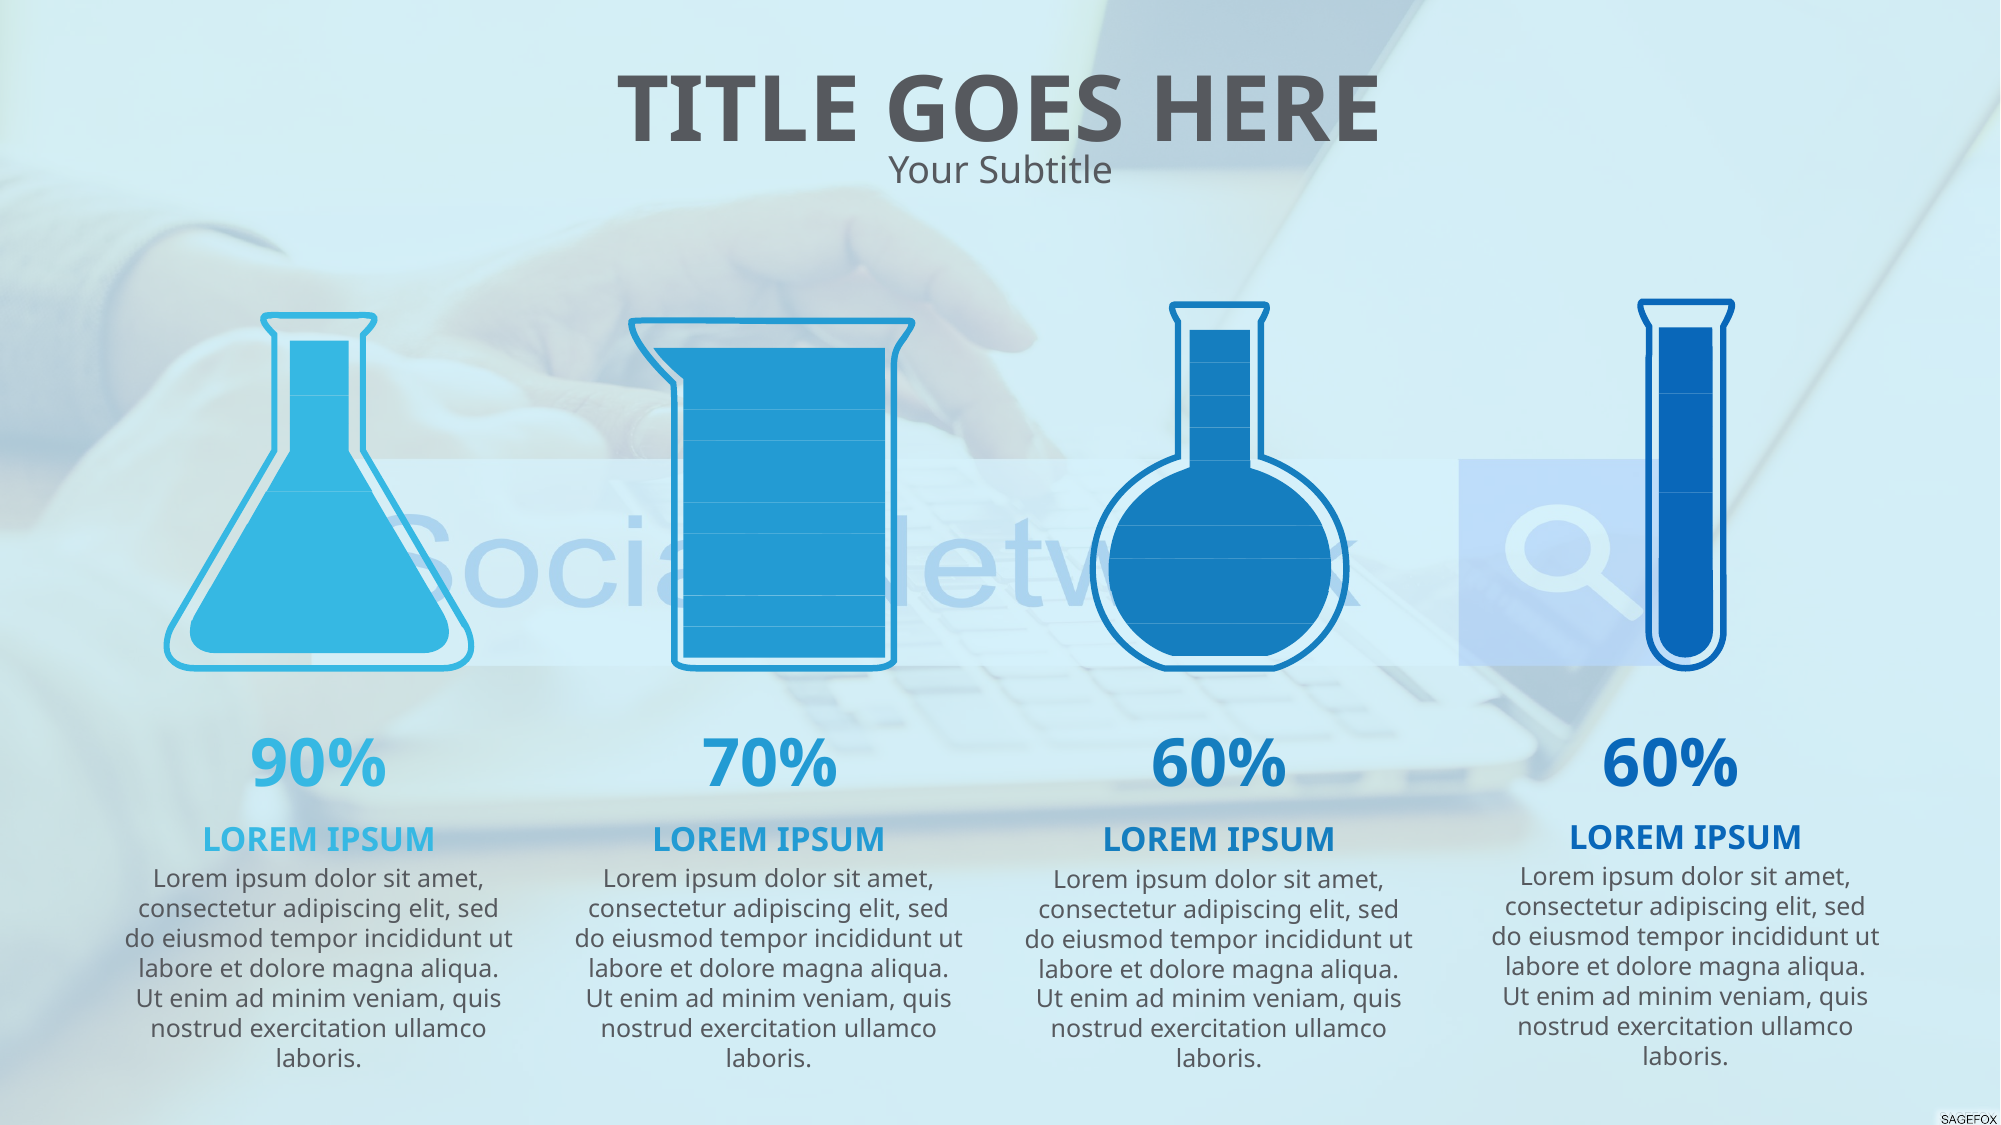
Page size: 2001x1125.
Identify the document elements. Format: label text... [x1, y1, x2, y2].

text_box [1082, 301, 1357, 672]
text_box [163, 311, 475, 672]
text_box 60% [1136, 712, 1303, 808]
text_box LOREM IPSUM Lorem ipsum dolor sit amet, consectetur adipiscing elit, sed do eiusmod tempor incididunt ut labore et dolore magna aliqua. Ut enim ad minim veniam, quis nostrud exercitation ullamco laboris. [559, 810, 979, 1080]
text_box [548, 42, 1452, 199]
picture [1938, 1114, 1999, 1125]
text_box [1636, 298, 1736, 672]
text_box 90% [235, 712, 403, 808]
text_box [625, 317, 917, 672]
text_box LOREM IPSUM Lorem ipsum dolor sit amet, consectetur adipiscing elit, sed do eiusmod tempor incididunt ut labore et dolore magna aliqua. Ut enim ad minim veniam, quis nostrud exercitation ullamco laboris. [1475, 808, 1896, 1078]
text_box 60% [1588, 712, 1755, 808]
text_box 70% [687, 712, 854, 808]
text_box LOREM IPSUM Lorem ipsum dolor sit amet, consectetur adipiscing elit, sed do eiusmod tempor incididunt ut labore et dolore magna aliqua. Ut enim ad minim veniam, quis nostrud exercitation ullamco laboris. [1009, 810, 1430, 1081]
text_box LOREM IPSUM Lorem ipsum dolor sit amet, consectetur adipiscing elit, sed do eiusmod tempor incididunt ut labore et dolore magna aliqua. Ut enim ad minim veniam, quis nostrud exercitation ullamco laboris. [108, 810, 529, 1080]
